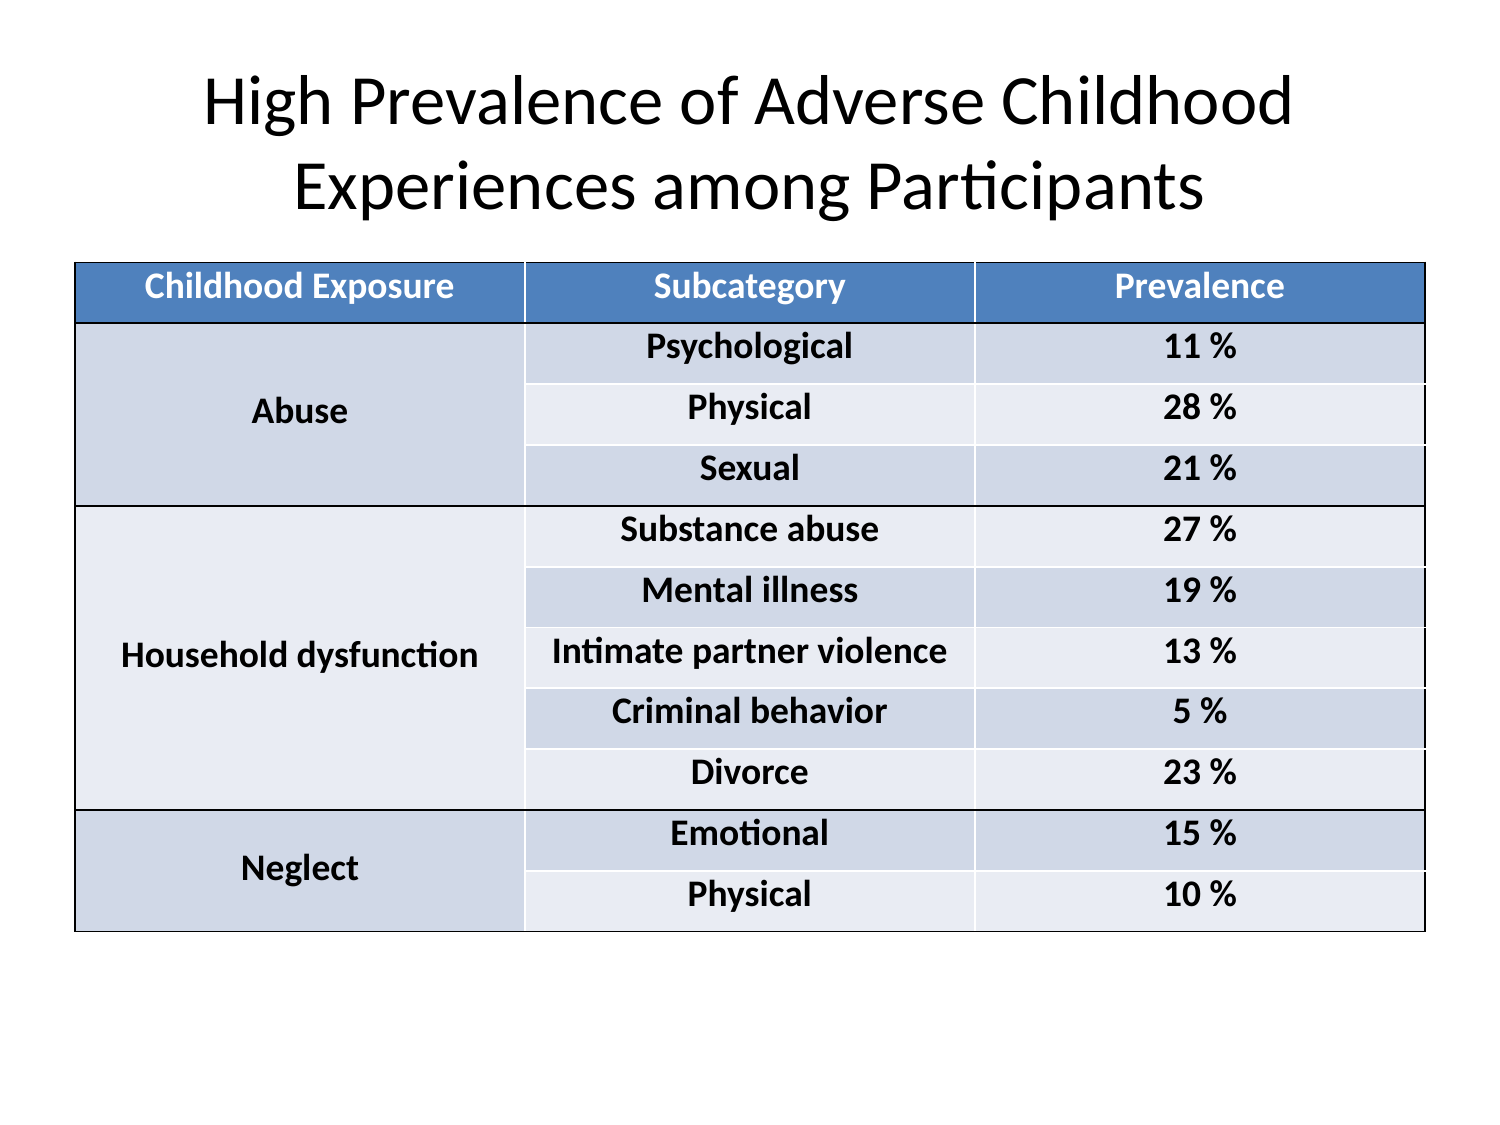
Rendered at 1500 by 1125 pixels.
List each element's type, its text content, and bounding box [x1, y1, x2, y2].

table_cell Sexual [526, 446, 974, 505]
table_cell Physical [526, 385, 974, 444]
table_cell 10 % [976, 872, 1424, 931]
table_cell 13 % [976, 628, 1424, 687]
table_cell 15 % [976, 811, 1424, 870]
table_header Childhood Exposure [76, 263, 524, 322]
table_cell Intimate partner violence [526, 628, 974, 687]
title High Prevalence of Adverse Childhood Experiences among Participants [75, 45, 1425, 233]
table_cell 23 % [976, 750, 1424, 809]
table_cell Neglect [76, 811, 524, 931]
table_cell Criminal behavior [526, 689, 974, 748]
table_cell 11 % [976, 324, 1424, 383]
table_cell Household dysfunction [76, 507, 524, 809]
table_cell Divorce [526, 750, 974, 809]
table_cell 27 % [976, 507, 1424, 566]
table_cell 5 % [976, 689, 1424, 748]
table_cell 21 % [976, 446, 1424, 505]
table_cell Abuse [76, 324, 524, 505]
table_cell Substance abuse [526, 507, 974, 566]
table_header Prevalence [976, 263, 1424, 322]
table_cell 19 % [976, 568, 1424, 627]
table_cell Psychological [526, 324, 974, 383]
table_header Subcategory [526, 263, 974, 322]
table_cell 28 % [976, 385, 1424, 444]
table_cell Physical [526, 872, 974, 931]
table_cell Mental illness [526, 568, 974, 627]
table_cell Emotional [526, 811, 974, 870]
